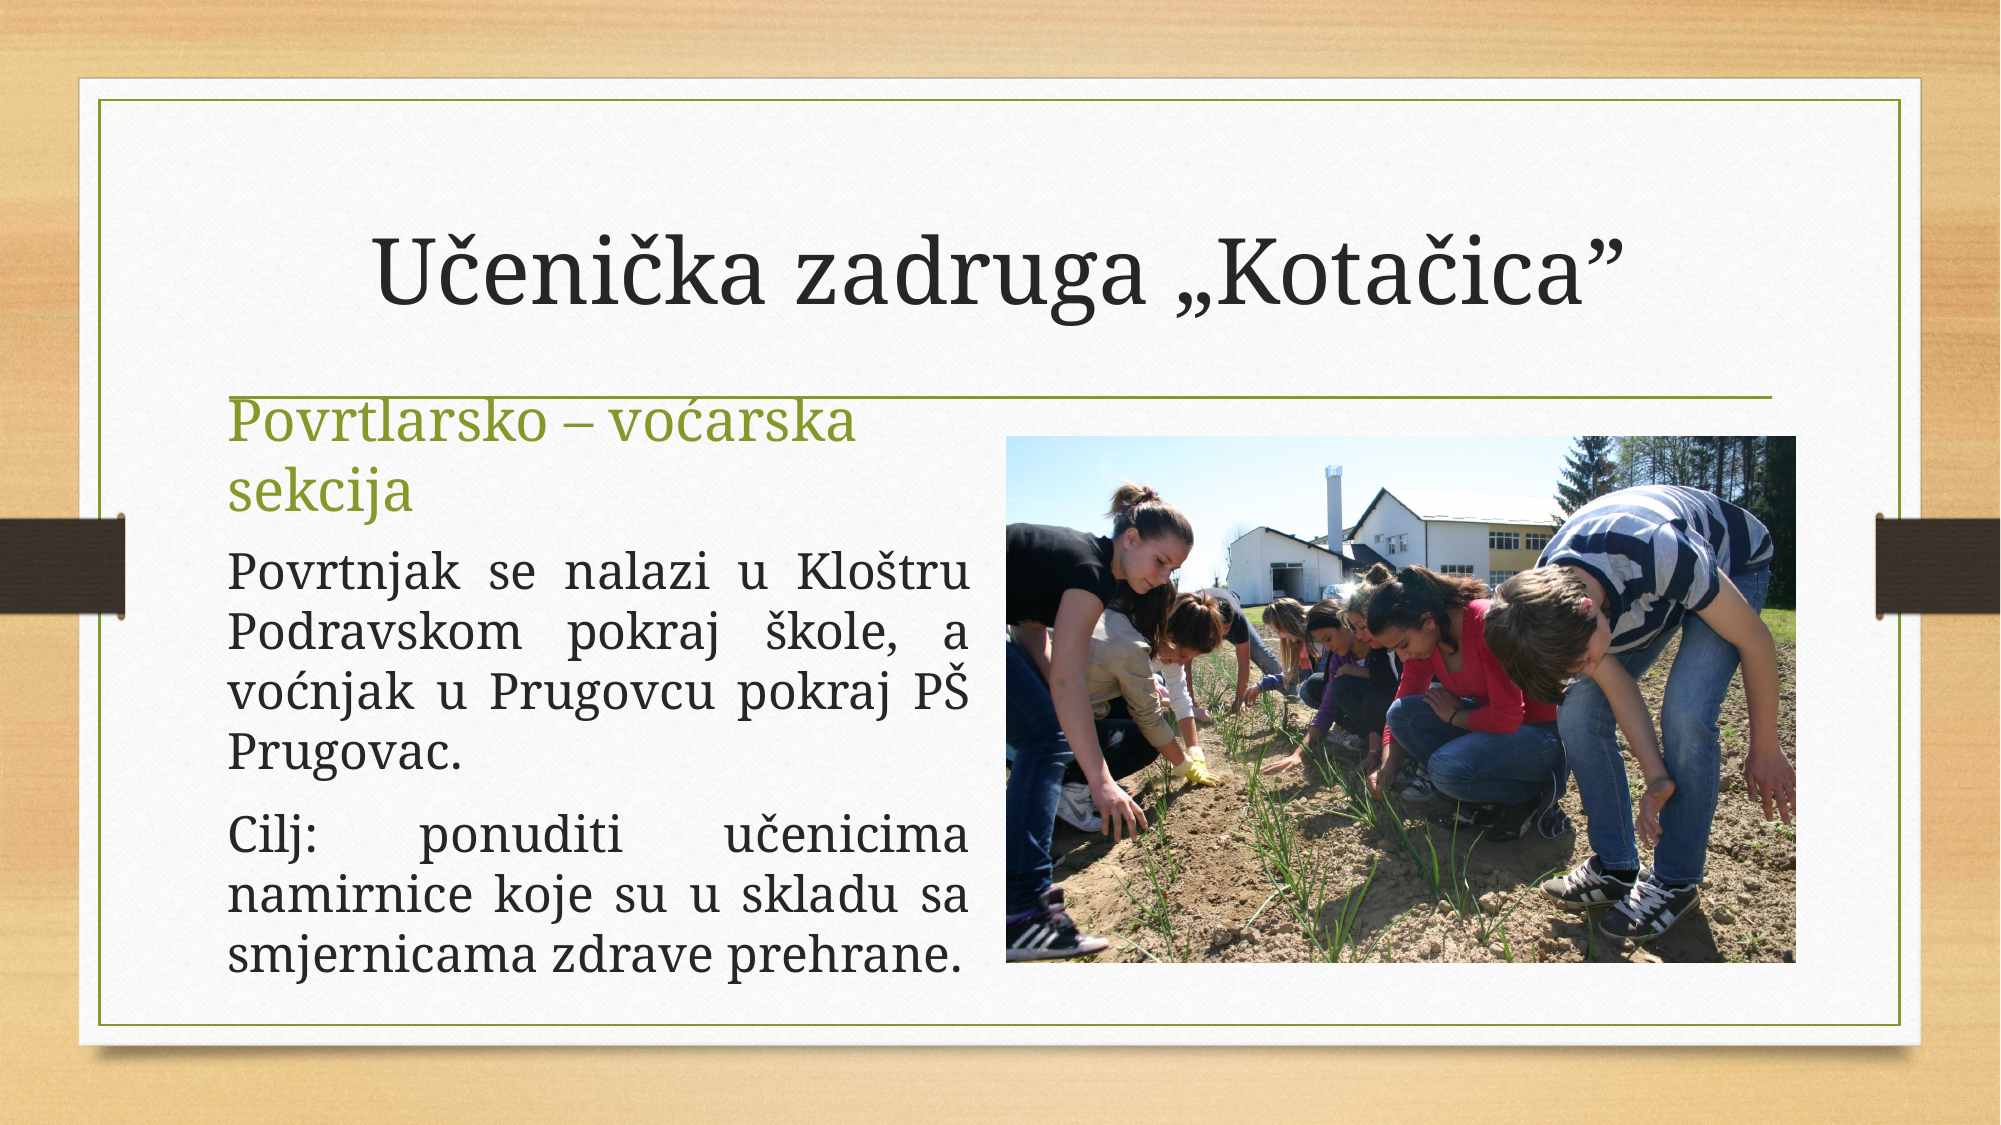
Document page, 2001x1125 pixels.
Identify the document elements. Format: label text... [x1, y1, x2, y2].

title Učenička zadruga „Kotačica” [212, 161, 1788, 375]
picture [0, 0, 2001, 1125]
list Povrtlarsko – voćarska sekcija [212, 436, 987, 531]
list Povrtnjak se nalazi u Kloštru Podravskom pokraj škole, a voćnjak u Prugovcu pokraj PŠ Prugovac. Cilj: ponuditi učenicima namirnice koje su u skladu sa smjernicama zdrave prehrane. [212, 532, 987, 964]
